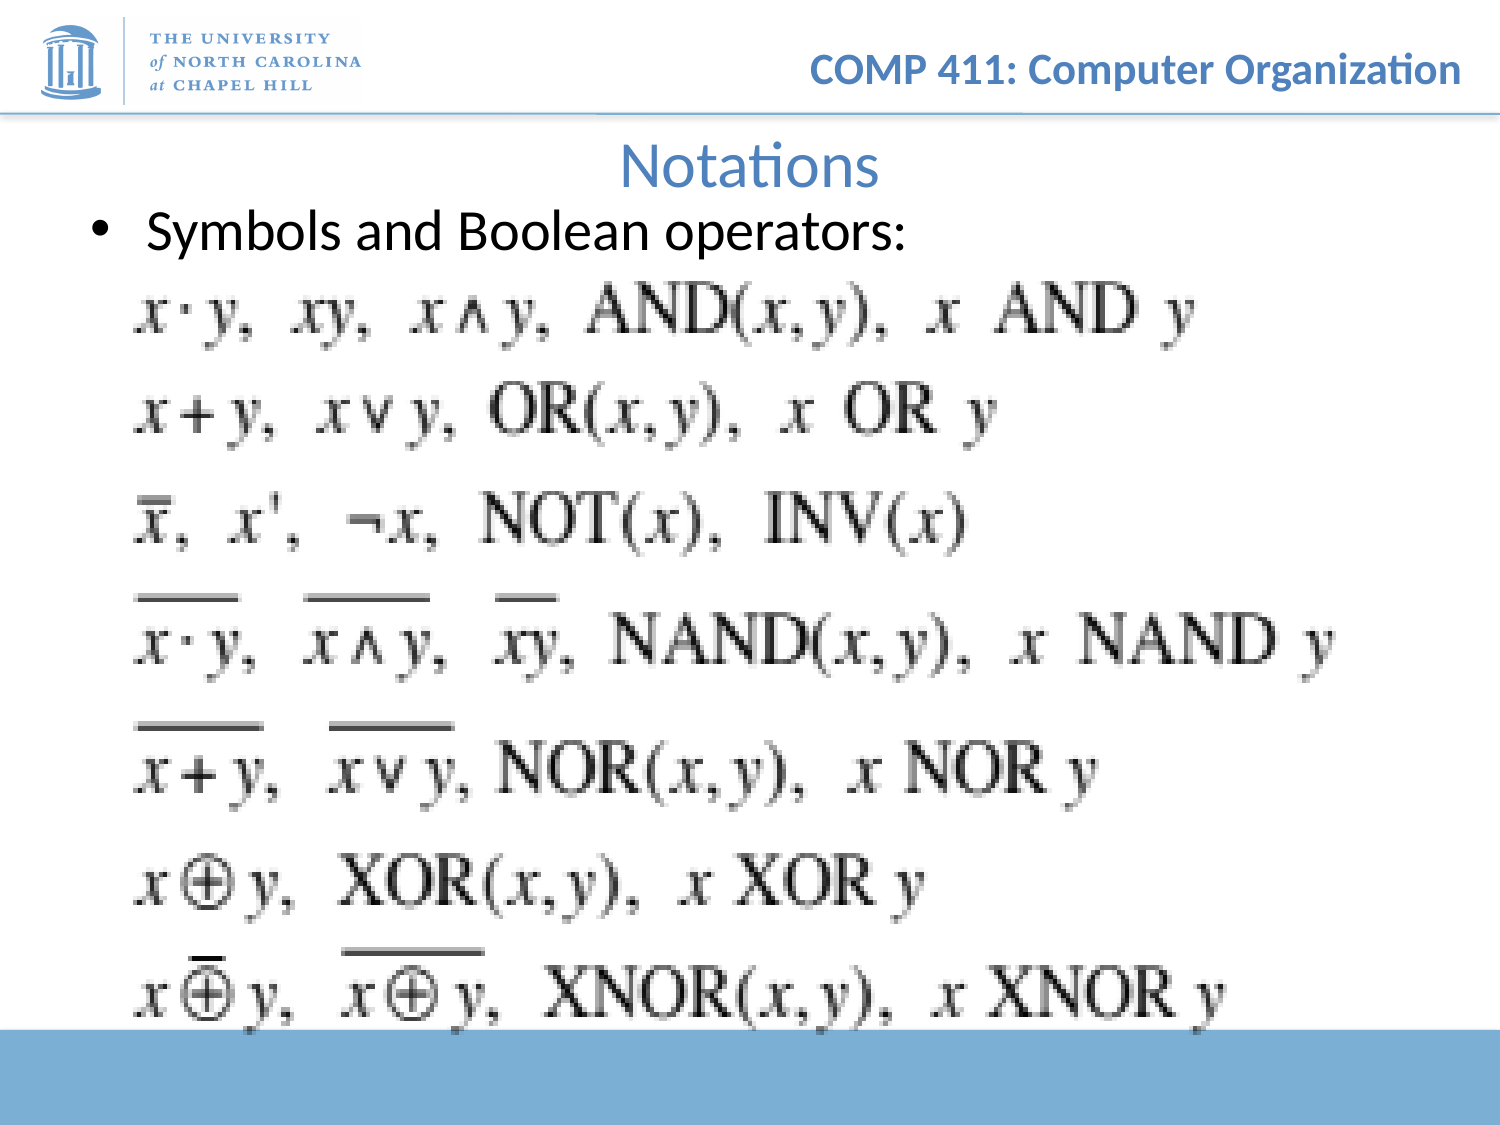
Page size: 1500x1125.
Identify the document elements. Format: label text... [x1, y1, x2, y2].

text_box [124, 839, 929, 930]
picture [41, 17, 361, 105]
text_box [124, 476, 974, 568]
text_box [124, 933, 1232, 1041]
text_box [124, 579, 1341, 690]
list Symbols and Boolean operators: [75, 184, 1425, 988]
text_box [124, 707, 1105, 818]
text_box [124, 266, 1199, 358]
title Notations [0, 113, 1500, 209]
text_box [124, 366, 1002, 458]
